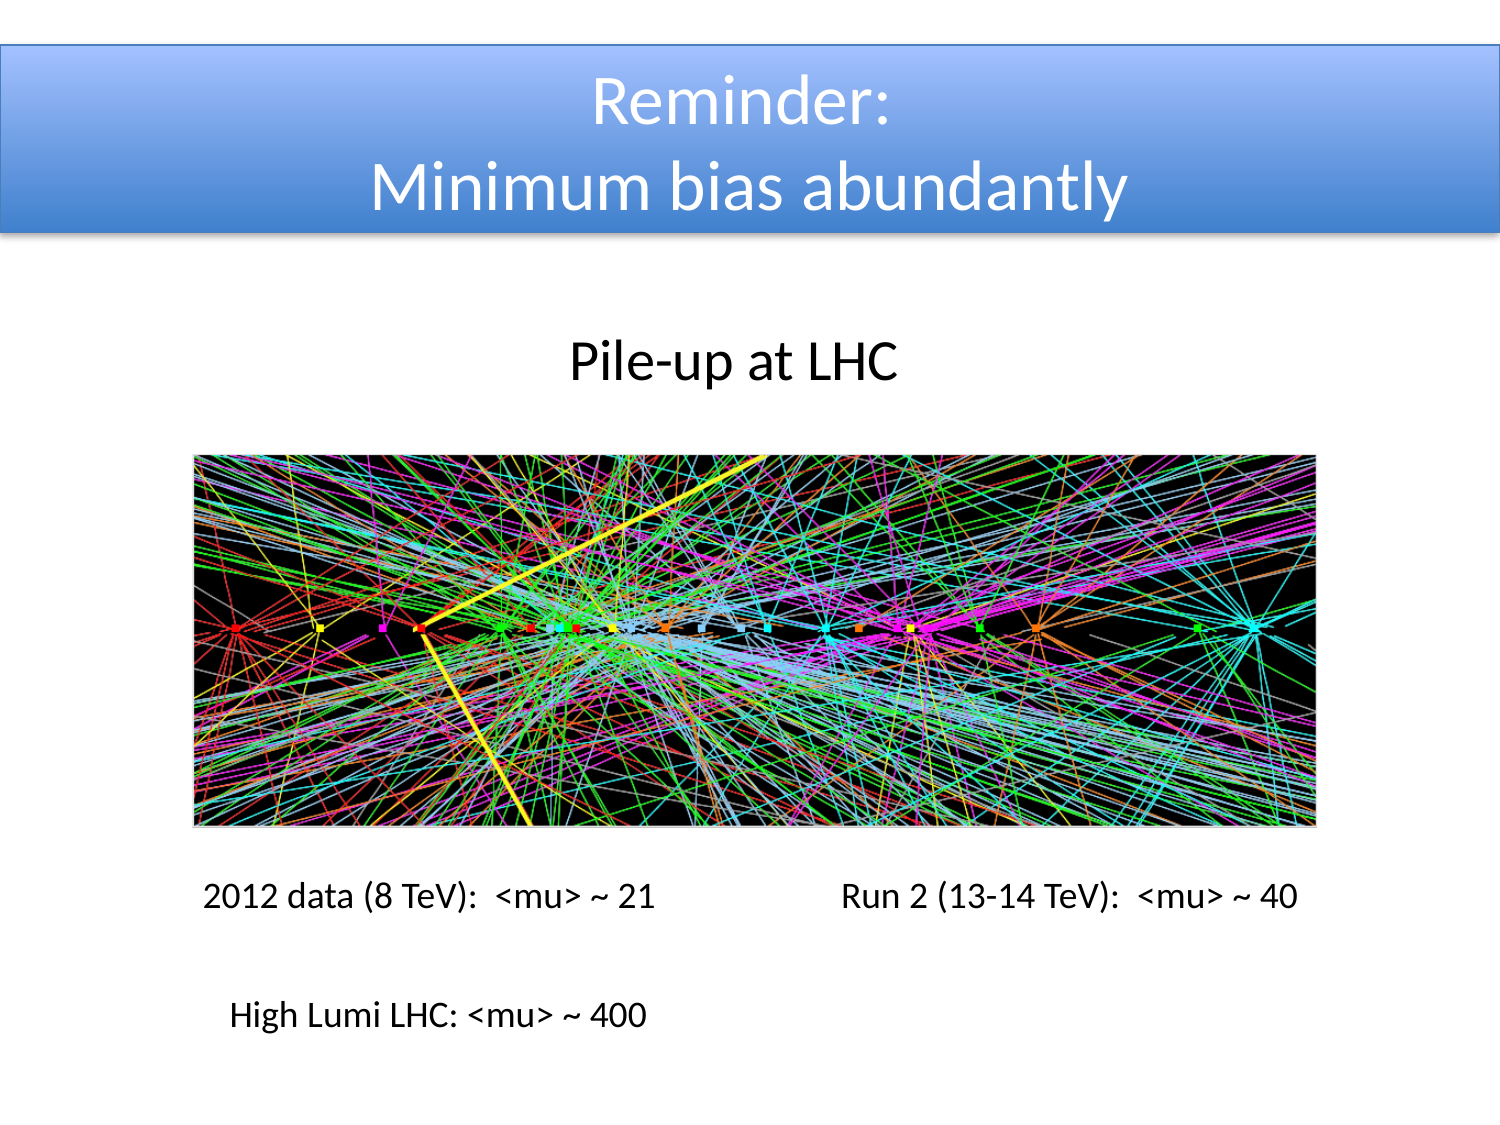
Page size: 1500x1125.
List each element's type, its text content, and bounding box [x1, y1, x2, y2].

text_box 2012 data (8 TeV): <mu> ~ 21 [188, 863, 671, 924]
picture [191, 454, 1318, 829]
text_box High Lumi LHC: <mu> ~ 400 [214, 982, 663, 1043]
text_box Run 2 (13-14 TeV): <mu> ~ 40 [826, 863, 1314, 924]
title Reminder: Minimum bias abundantly [0, 44, 1500, 233]
text_box Pile-up at LHC [554, 314, 914, 400]
